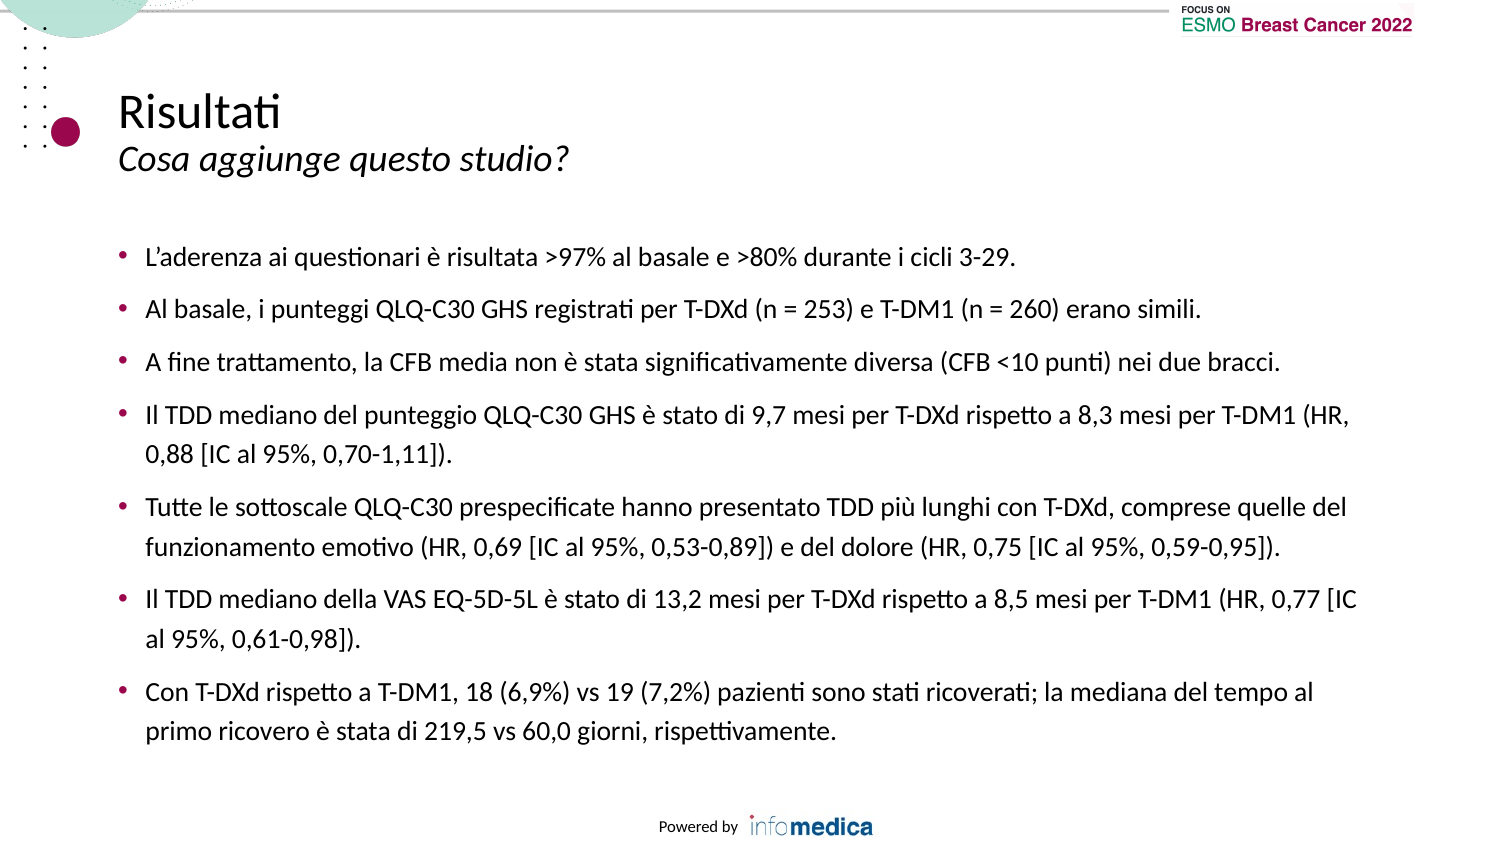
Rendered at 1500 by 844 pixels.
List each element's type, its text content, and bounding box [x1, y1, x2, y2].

picture [744, 809, 887, 838]
title Risultati Cosa aggiunge questo studio? [103, 70, 1397, 195]
picture [0, 0, 234, 186]
list L’aderenza ai questionari è risultata >97% al basale e >80% durante i cicli 3-29. Al basale, i punteggi QLQ-C30 GHS registrati per T-DXd (n = 253) e T-DM1 (n = 260) erano simili. A fine trattamento, la CFB media non è stata significativamente diversa (CFB <10 punti) nei due bracci. Il TDD mediano del punteggio QLQ-C30 GHS è stato di 9,7 mesi per T-DXd rispetto a 8,3 mesi per T-DM1 (HR, 0,88 [IC al 95%, 0,70-1,11]). Tutte le sottoscale QLQ-C30 prespecificate hanno presentato TDD più lunghi con T-DXd, comprese quelle del funzionamento emotivo (HR, 0,69 [IC al 95%, 0,53-0,89]) e del dolore (HR, 0,75 [IC al 95%, 0,59-0,95]). Il TDD mediano della VAS EQ-5D-5L è stato di 13,2 mesi per T-DXd rispetto a 8,5 mesi per T-DM1 (HR, 0,77 [IC al 95%, 0,61-0,98]). Con T-DXd rispetto a T-DM1, 18 (6,9%) vs 19 (7,2%) pazienti sono stati ricoverati; la mediana del tempo al primo ricovero è stata di 219,5 vs 60,0 giorni, rispettivamente. [103, 224, 1397, 760]
picture [1180, 3, 1414, 38]
